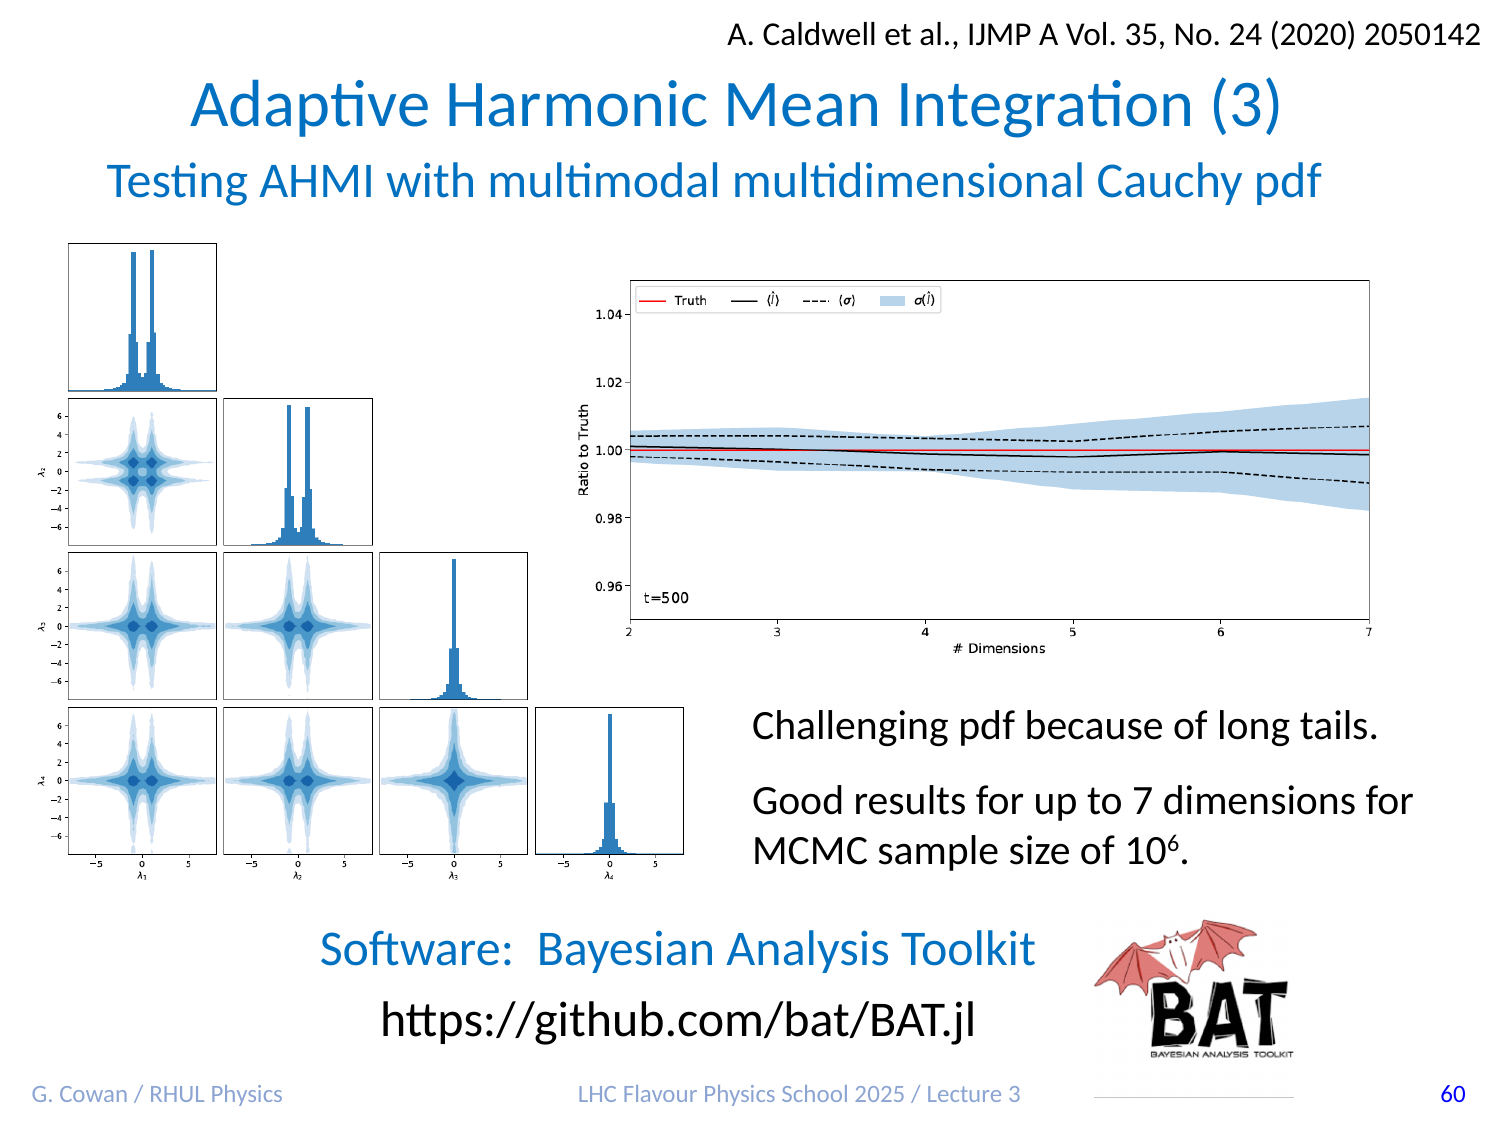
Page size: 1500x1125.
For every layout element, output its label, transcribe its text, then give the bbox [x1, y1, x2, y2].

text_box A. Caldwell et al., IJMP A Vol. 35, No. 24 (2020) 2050142 [712, 5, 1500, 60]
text_box Adaptive Harmonic Mean Integration (3) [100, 52, 1374, 112]
slide_number 60 [1262, 1062, 1481, 1123]
picture [1094, 905, 1295, 1098]
slide_number G. Cowan / RHUL Physics [16, 1062, 338, 1123]
text_box Software: Bayesian Analysis Toolkit [305, 908, 1052, 984]
text_box Challenging pdf because of long tails. Good results for up to 7 dimensions for MCMC sample size of 106. [737, 690, 1487, 881]
picture [34, 238, 1399, 889]
text_box https://github.com/bat/BAT.jl [365, 978, 992, 1054]
footer LHC Flavour Physics School 2025 / Lecture 3 [338, 1062, 1262, 1123]
text_box Testing AHMI with multimodal multidimensional Cauchy pdf [91, 140, 1338, 216]
